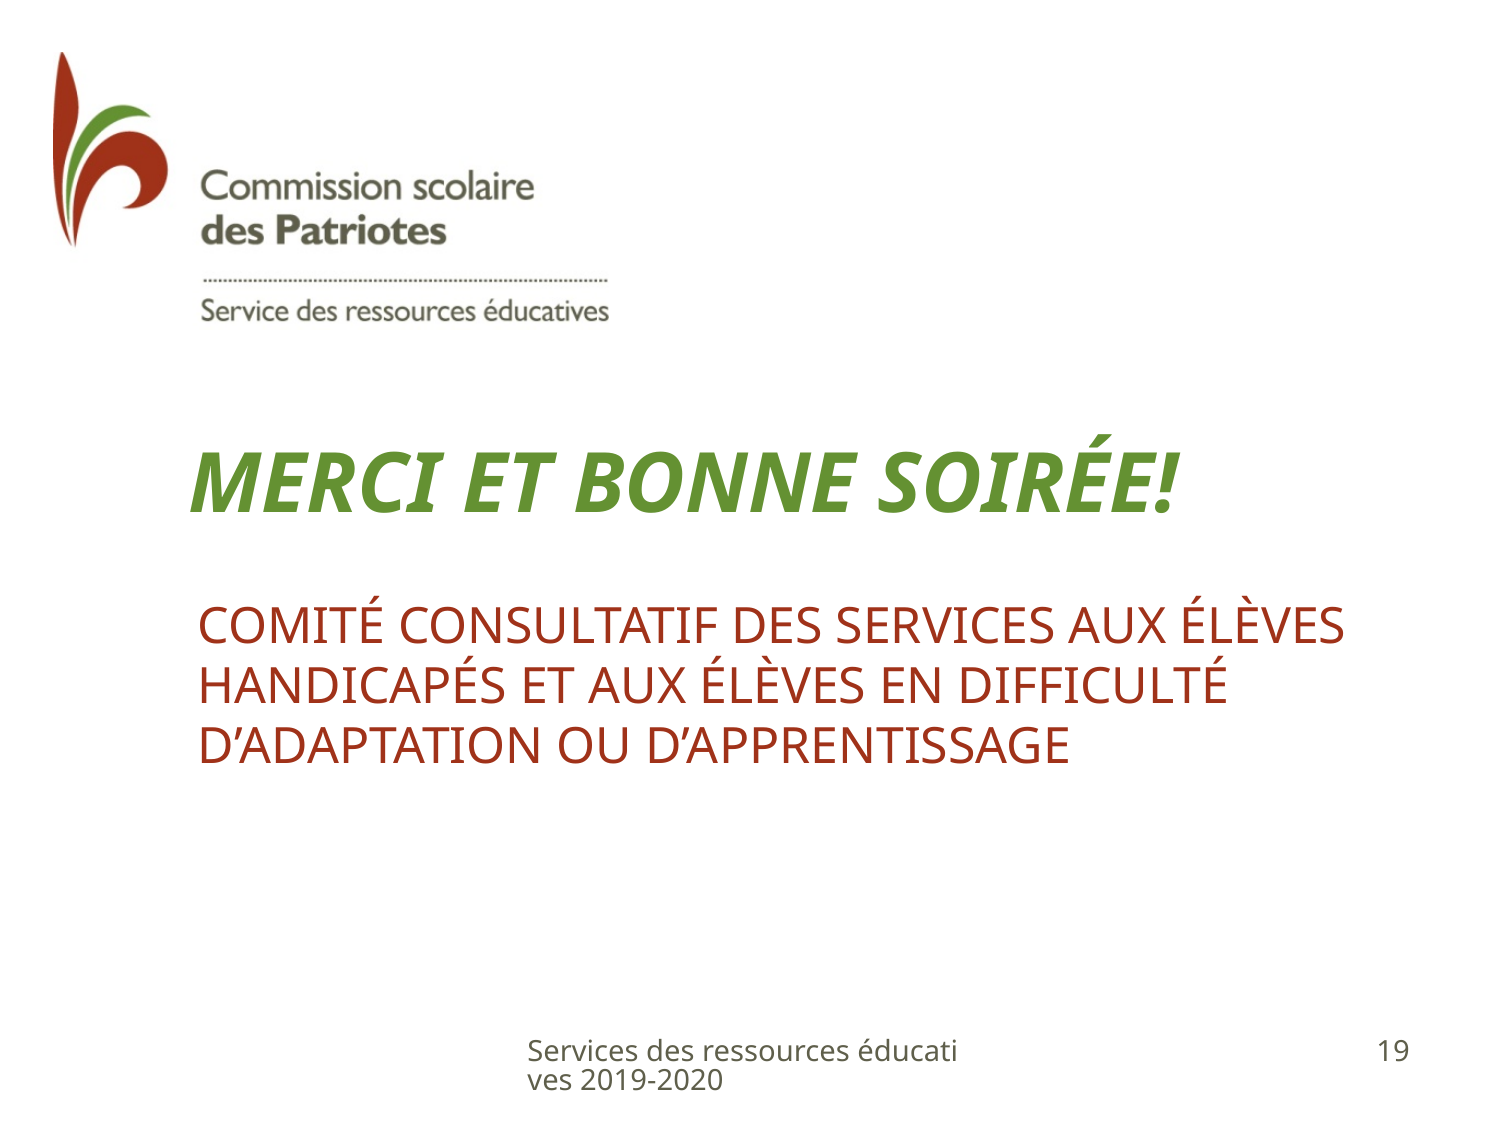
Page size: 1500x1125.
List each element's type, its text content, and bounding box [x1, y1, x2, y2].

slide_number 19 [1074, 1024, 1425, 1103]
footer Services des ressources éducatives 2019-2020 [512, 1024, 988, 1103]
picture [52, 51, 609, 330]
list COMITÉ CONSULTATIF DES SERVICES AUX ÉLÈVES HANDICAPÉS ET AUX ÉLÈVES EN DIFFICULTÉ D’ADAPTATION OU D’APPRENTISSAGE [183, 586, 1500, 870]
title MERCI ET BONNE SOIRÉE! [64, 385, 1415, 573]
